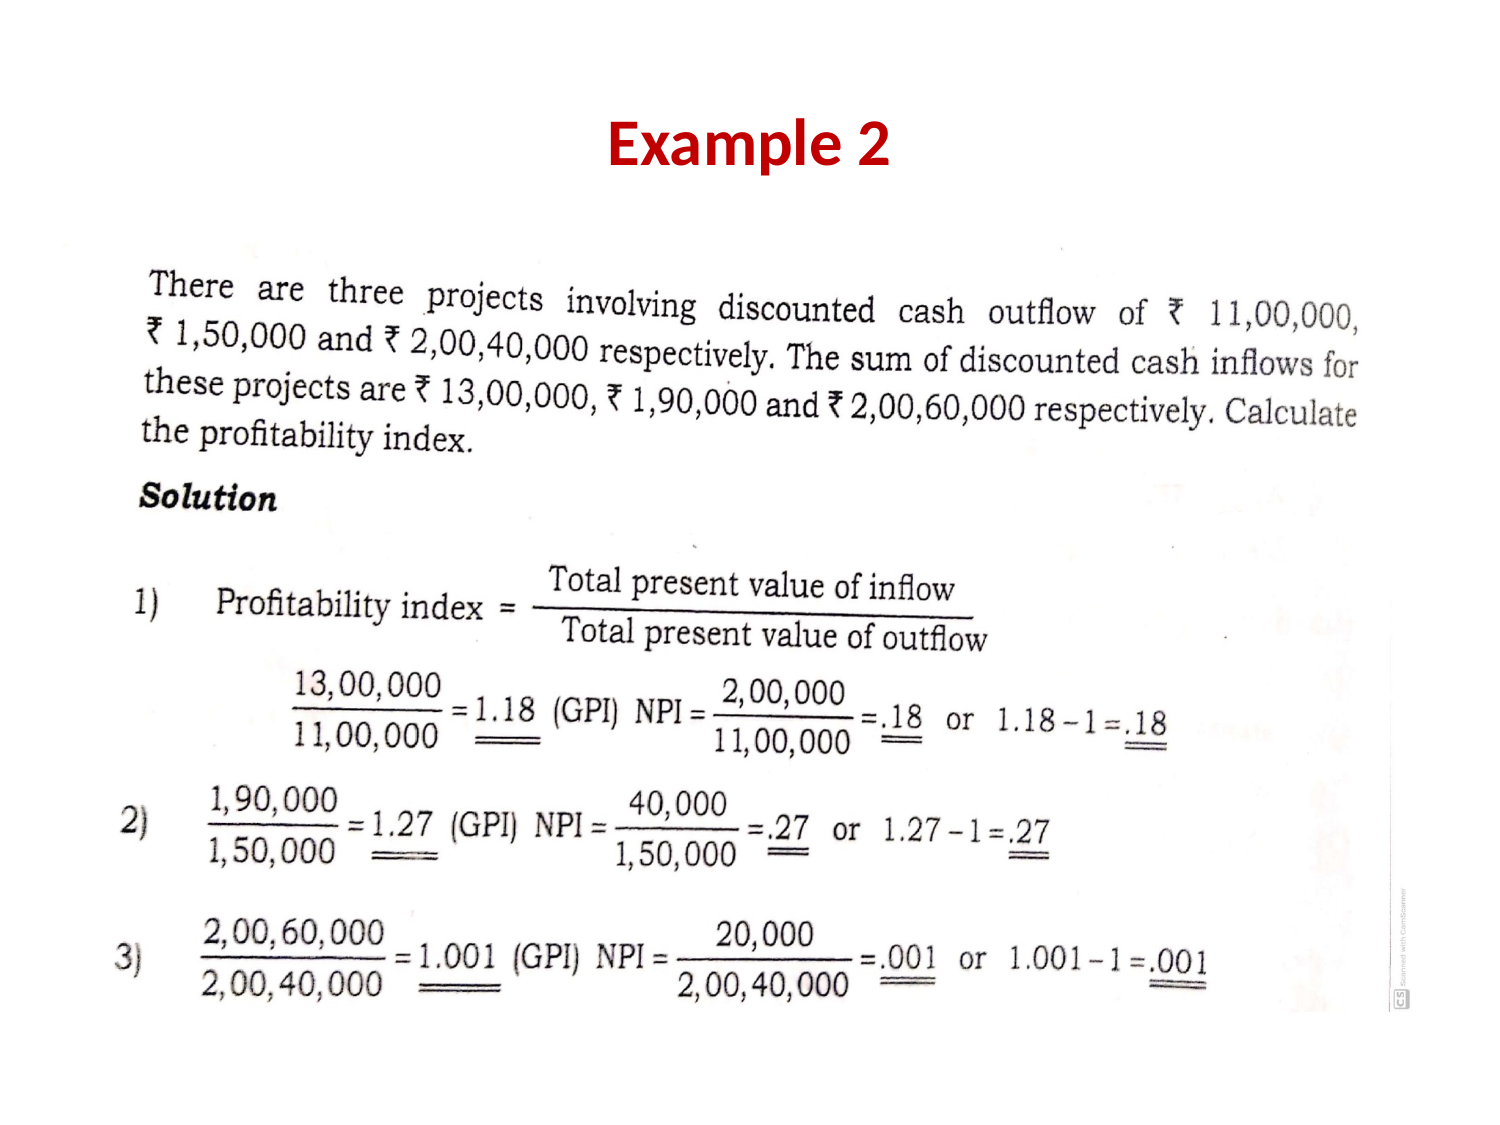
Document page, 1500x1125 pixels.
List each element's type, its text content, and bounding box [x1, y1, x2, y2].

picture [41, 243, 1412, 1012]
title Example 2 [75, 45, 1425, 233]
